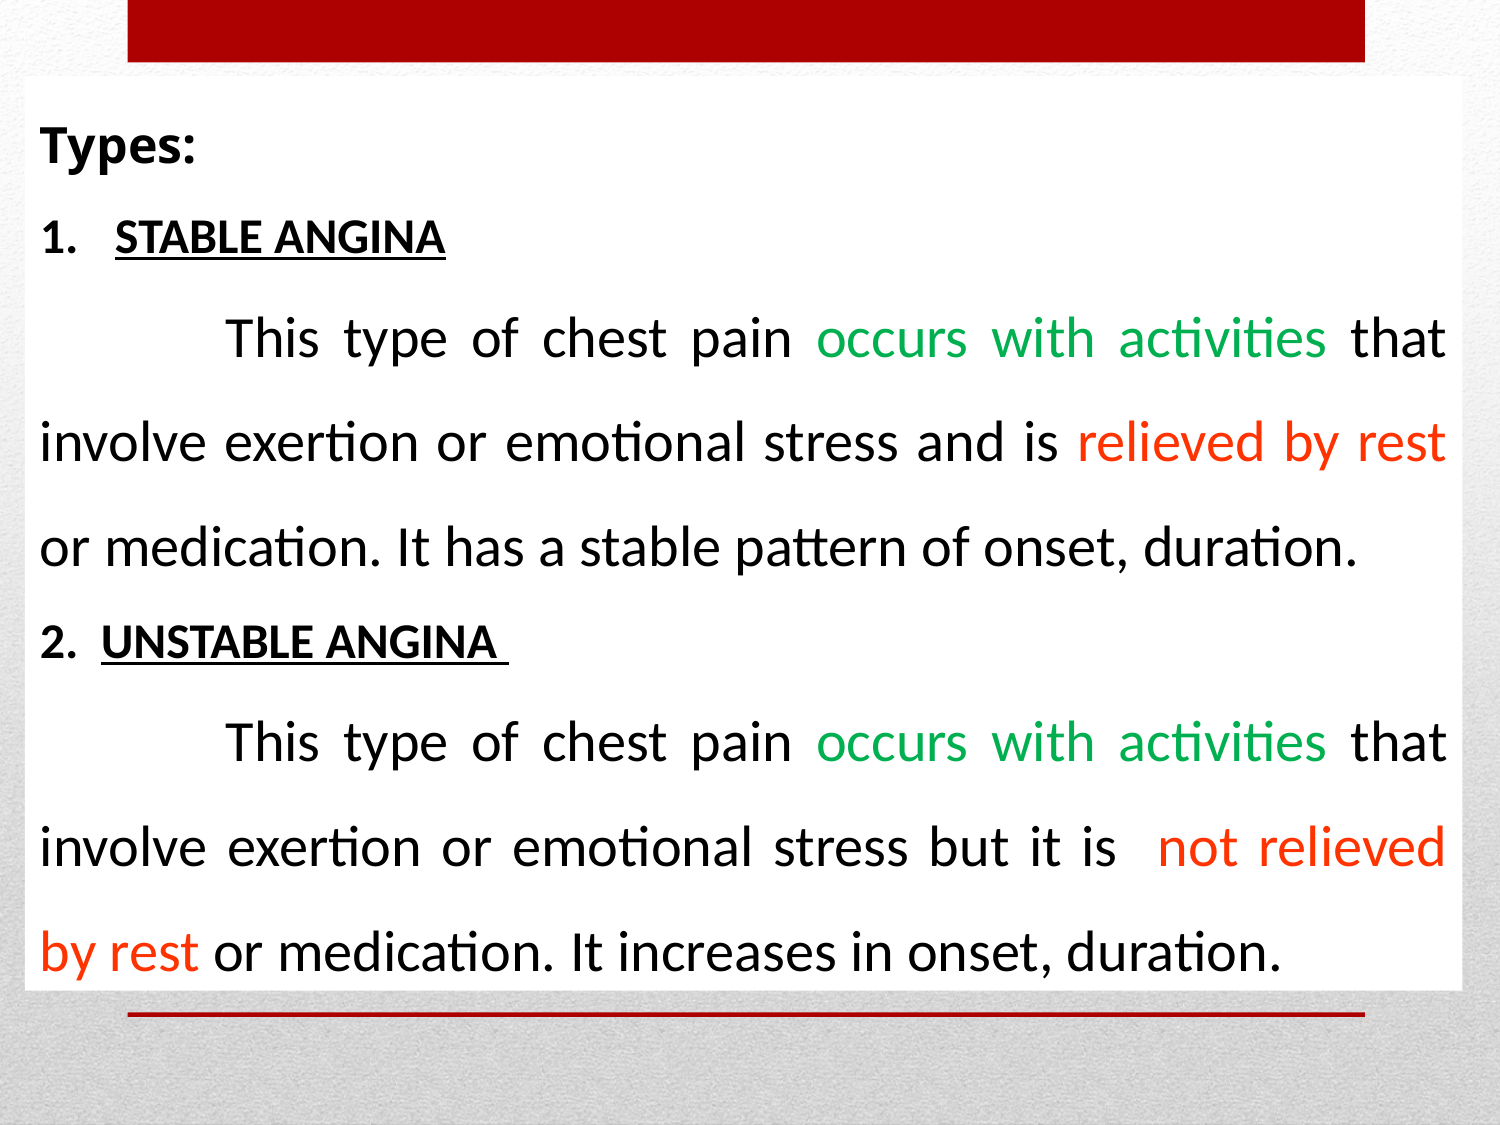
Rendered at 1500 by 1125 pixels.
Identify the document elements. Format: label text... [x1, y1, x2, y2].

text_box Types: STABLE ANGINA This type of chest pain occurs with activities that involve exertion or emotional stress and is relieved by rest or medication. It has a stable pattern of onset, duration. 2. UNSTABLE ANGINA This type of chest pain occurs with activities that involve exertion or emotional stress but it is not relieved by rest or medication. It increases in onset, duration. [24, 76, 1463, 991]
